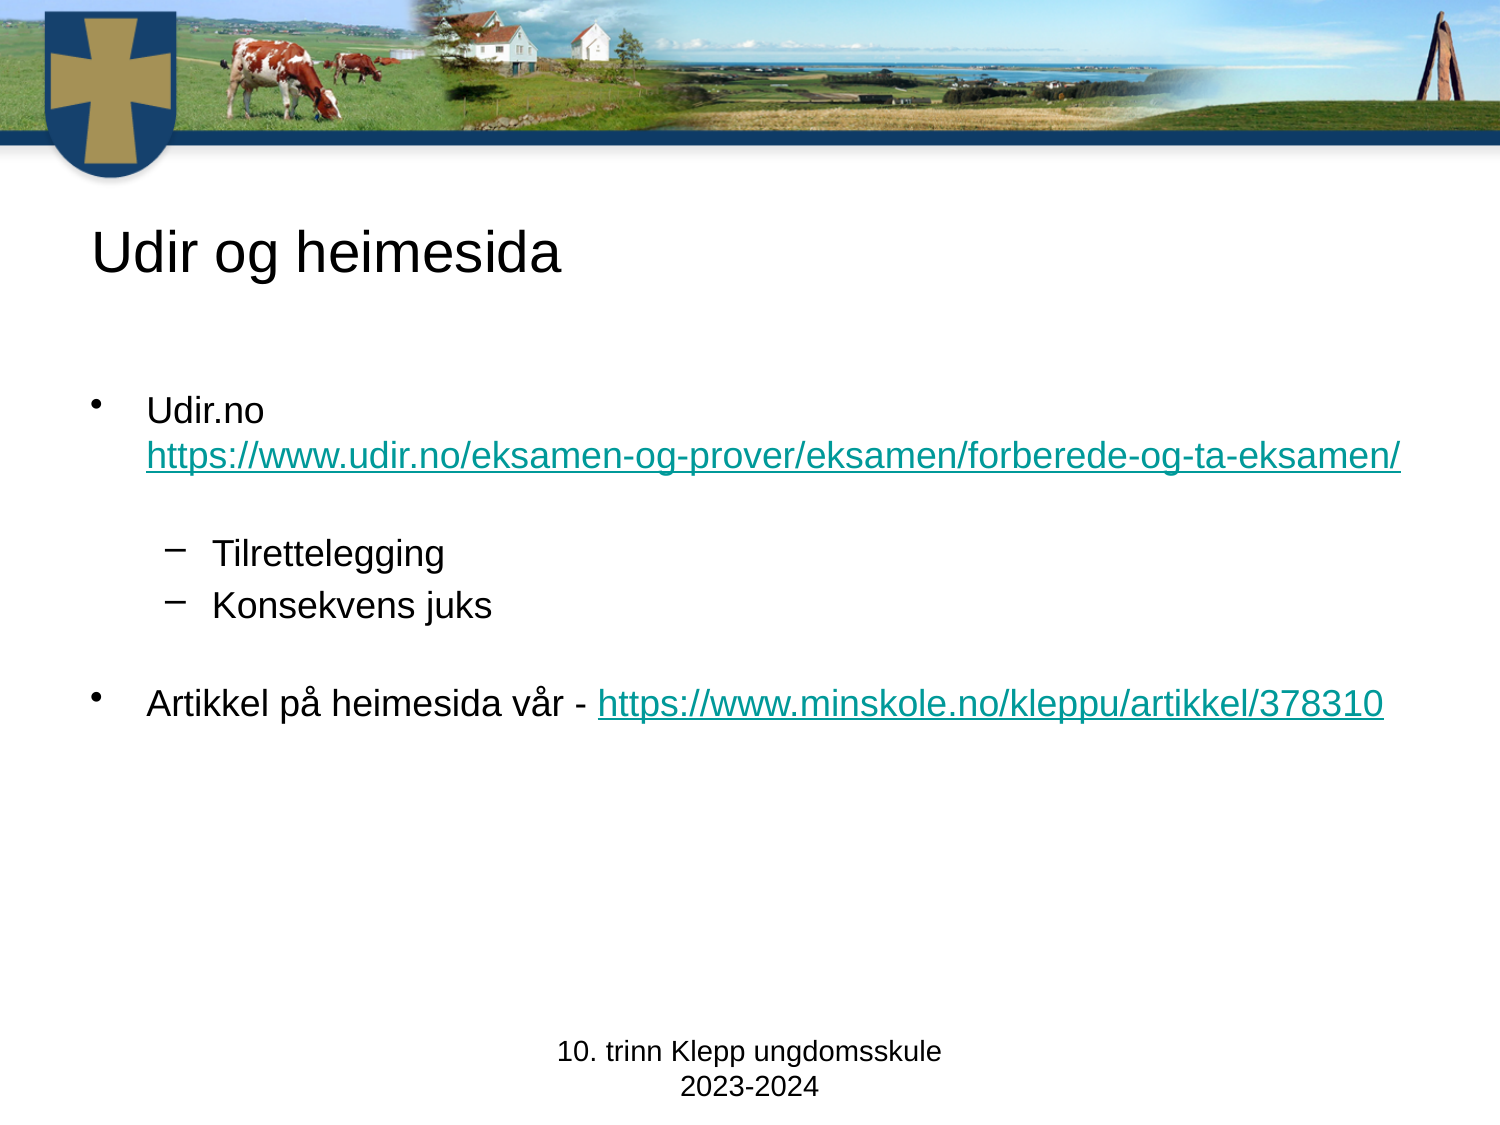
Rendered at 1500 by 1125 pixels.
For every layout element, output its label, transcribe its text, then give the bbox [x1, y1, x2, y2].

footer 10. trinn Klepp ungdomsskule 2023-2024 [512, 1024, 988, 1103]
title Udir og heimesida [76, 196, 1427, 303]
picture [0, 0, 1500, 1125]
list Udir.no https://www.udir.no/eksamen-og-prover/eksamen/forberede-og-ta-eksamen/ Tilrettelegging Konsekvens juks Artikkel på heimesida vår - https://www.minskole.no/kleppu/artikkel/378310 [75, 326, 1425, 1005]
